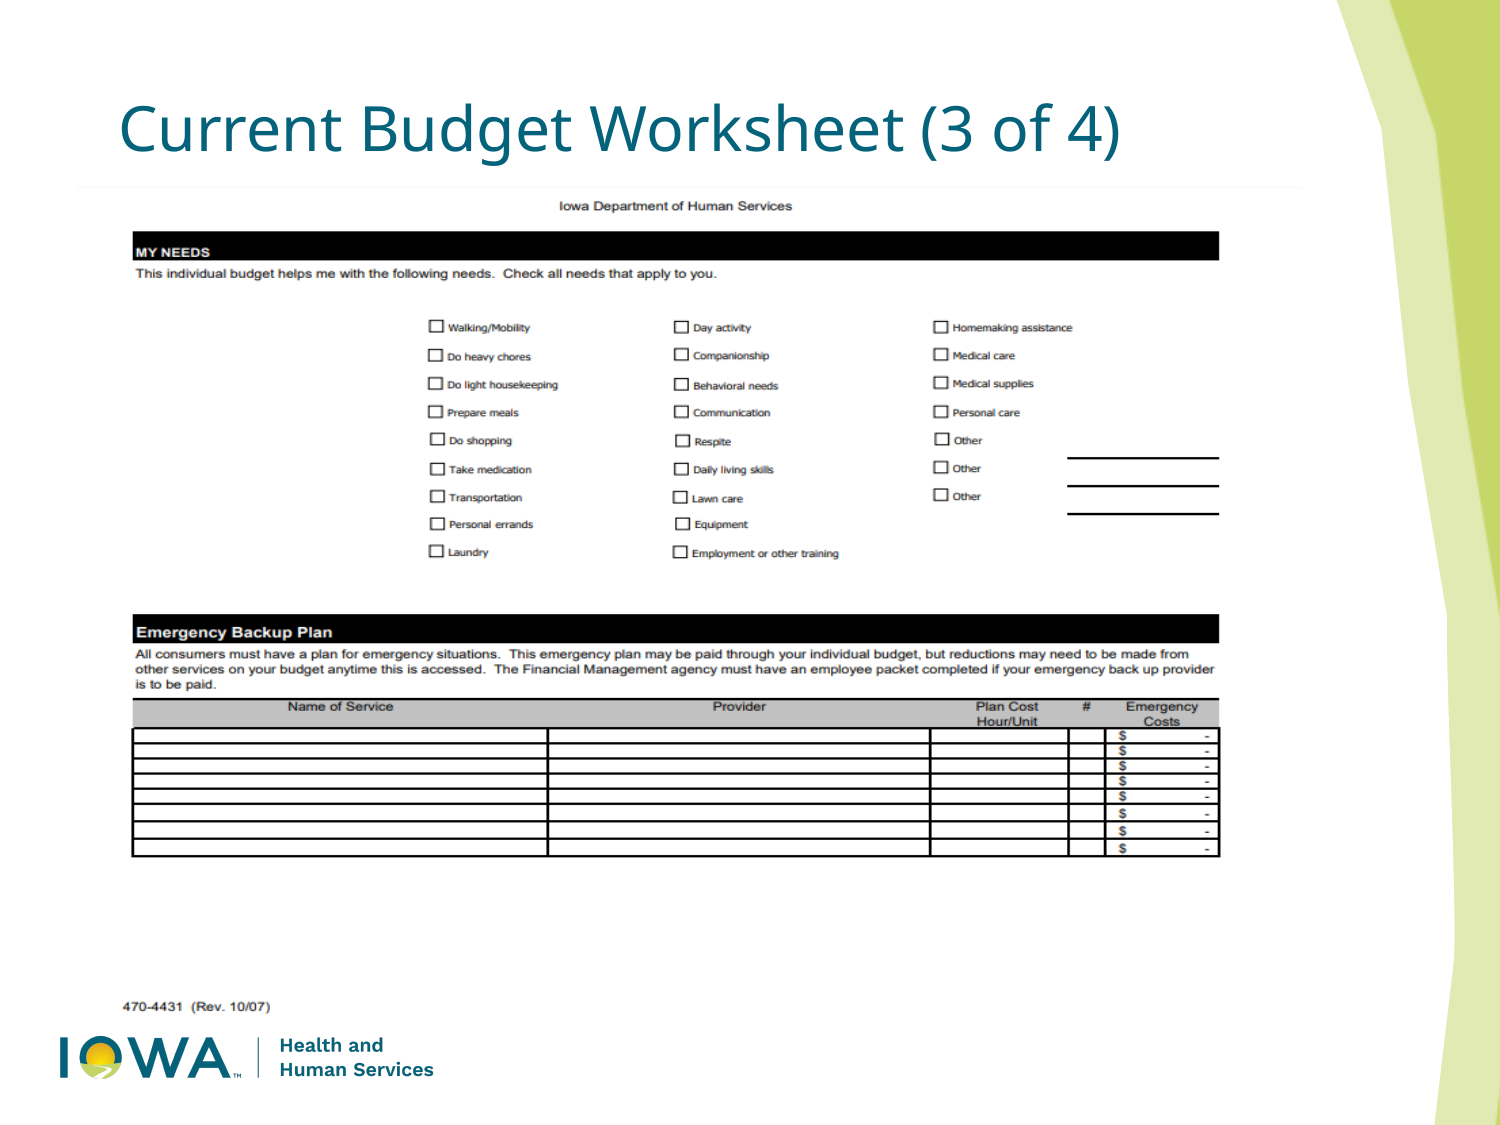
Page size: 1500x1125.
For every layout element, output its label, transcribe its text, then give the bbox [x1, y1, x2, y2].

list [76, 185, 1302, 1025]
title Current Budget Worksheet (3 of 4) [103, 59, 1397, 203]
picture [60, 1036, 434, 1079]
